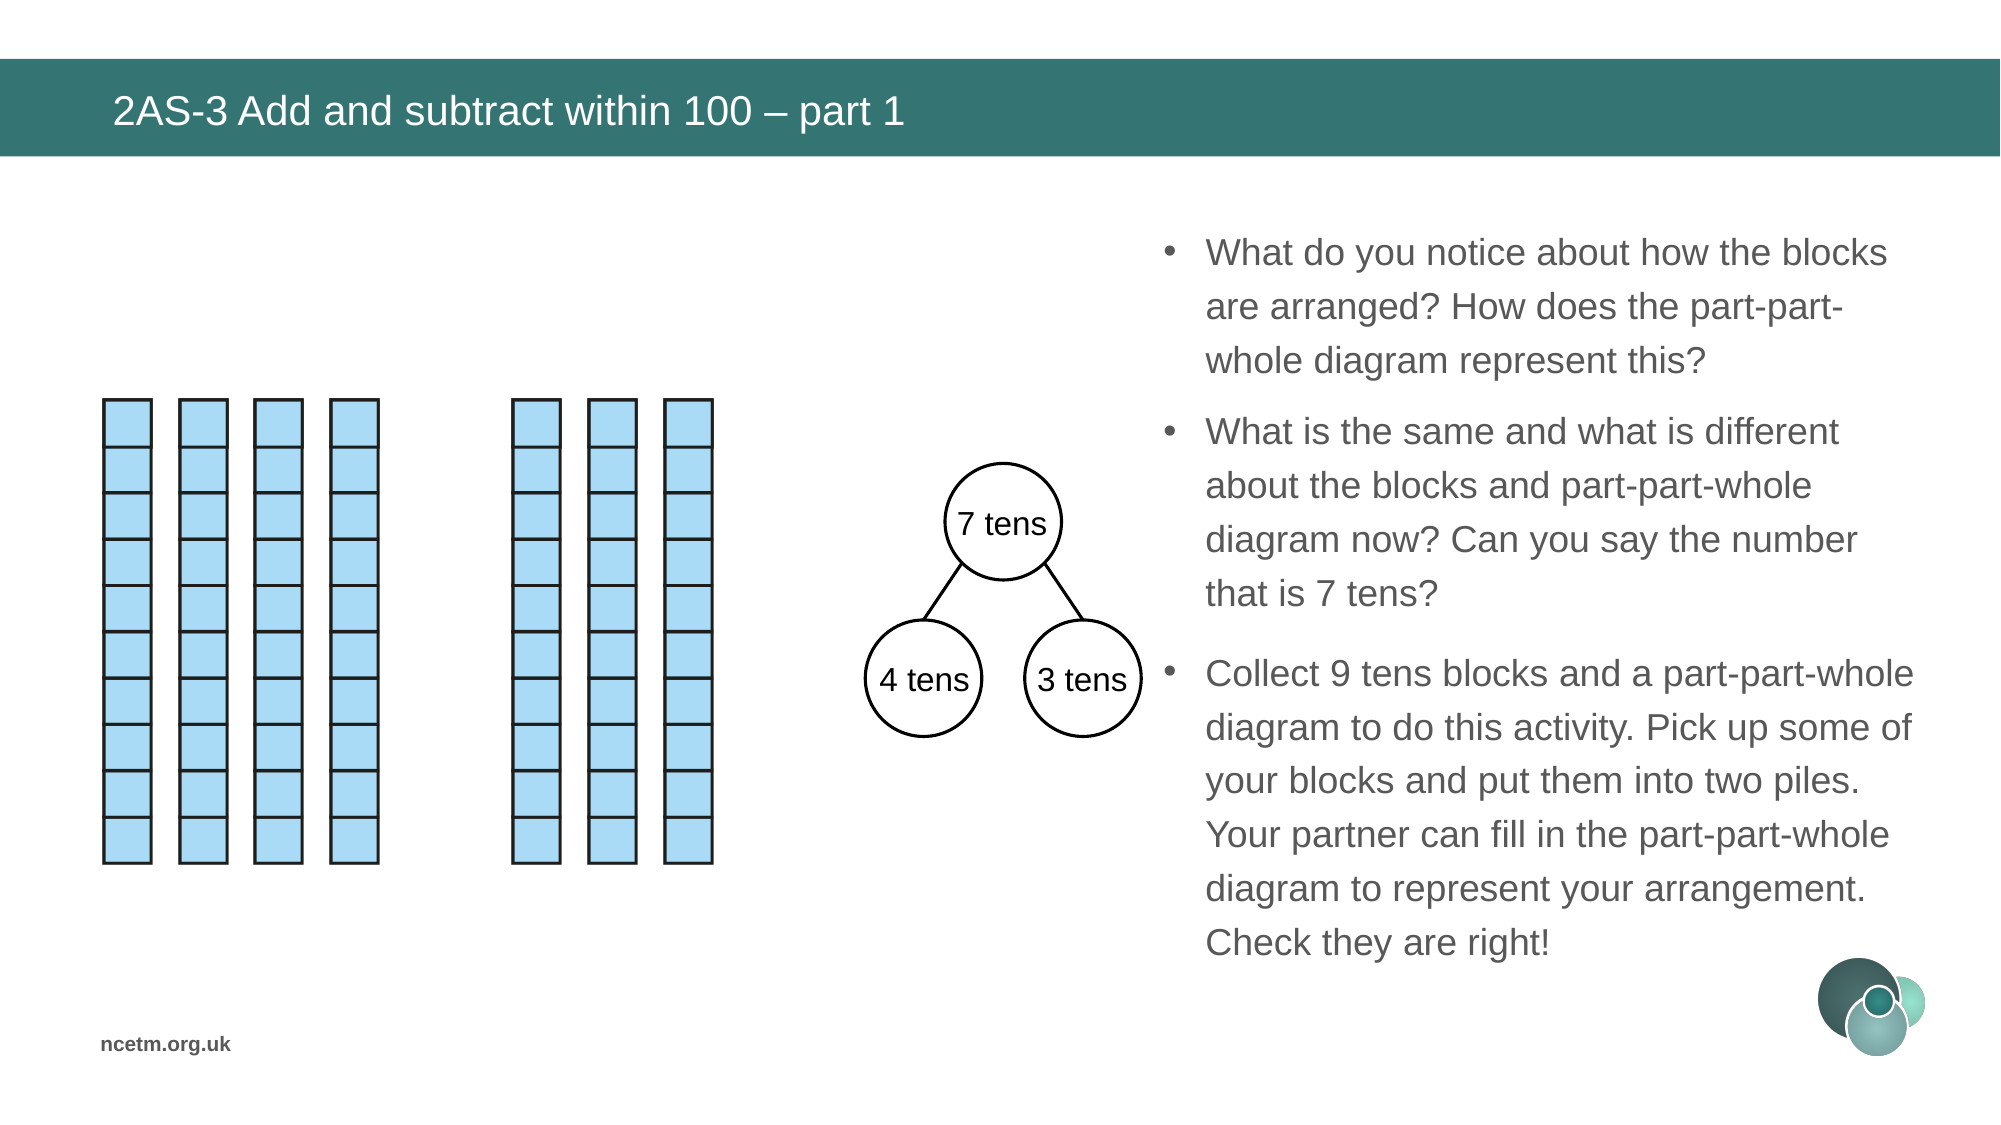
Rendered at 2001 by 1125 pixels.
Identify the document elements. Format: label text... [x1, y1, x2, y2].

title 2AS-3 Add and subtract within 100 – part 1 [97, 76, 1945, 147]
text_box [102, 456, 714, 865]
text_box What do you notice about how the blocks are arranged? How does the part-part-whole diagram represent this? [1148, 211, 1945, 391]
picture [1818, 958, 1925, 1056]
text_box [858, 463, 1149, 737]
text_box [102, 398, 714, 450]
text_box What is the same and what is different about the blocks and part-part-whole diagram now? Can you say the number that is 7 tens? Collect 9 tens blocks and a part-part-whole diagram to do this activity. Pick up some of your blocks and put them into two piles. Your partner can fill in the part-part-whole diagram to represent your arrangement. Check they are right! [1148, 391, 1945, 794]
text_box [822, 422, 1148, 778]
